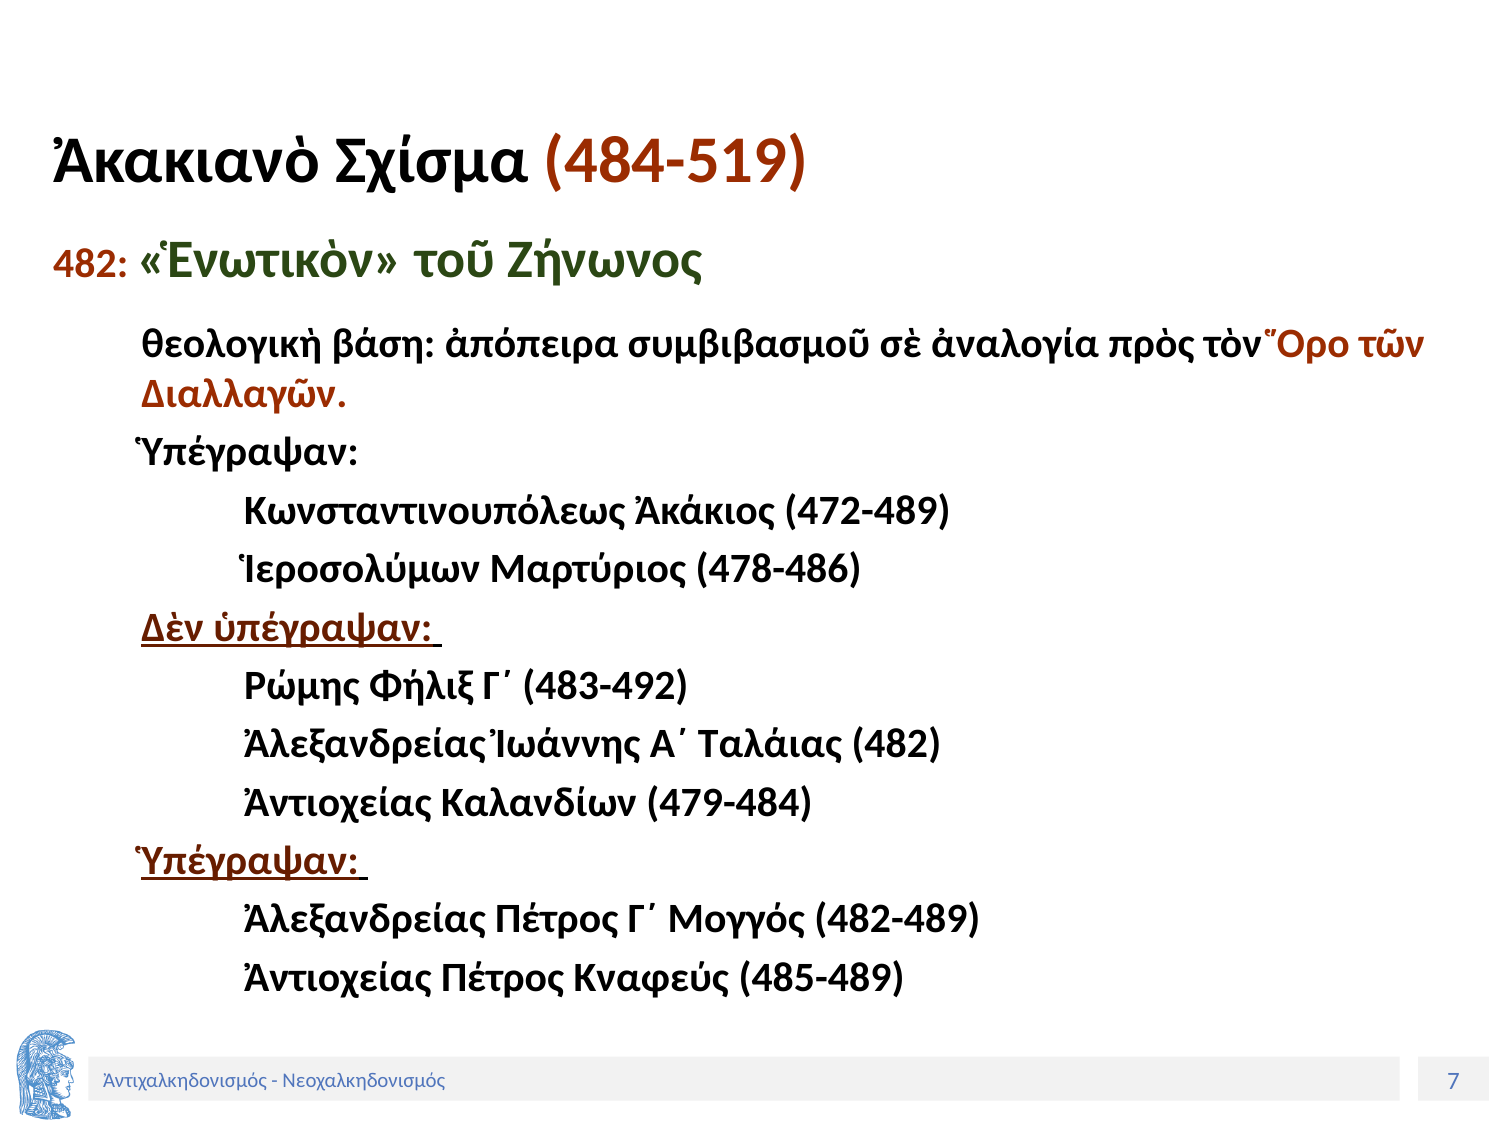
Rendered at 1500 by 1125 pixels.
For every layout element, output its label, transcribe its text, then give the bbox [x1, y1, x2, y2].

list Ἀκακιανὸ Σχίσμα (484-519) 482: «Ἑνωτικὸν» τοῦ Ζήνωνος θεολογικὴ βάση: ἀπόπειρα συμβιβασμοῦ σὲ ἀναλογία πρὸς τὸν Ὅρο τῶν Διαλλαγῶν. Ὑπέγραψαν: Κωνσταντινουπόλεως Ἀκάκιος (472-489) Ἱεροσολύμων Μαρτύριος (478-486) Δὲν ὑπέγραψαν: Ρώμης Φήλιξ Γ´ (483-492) Ἀλεξανδρείας Ἰωάννης Α´ Ταλάιας (482) Ἀντιοχείας Καλανδίων (479-484) Ὑπέγραψαν: Ἀλεξανδρείας Πέτρος Γ´ Μογγός (482-489) Ἀντιοχείας Πέτρος Κναφεύς (485-489) [38, 108, 1467, 1009]
picture [9, 1026, 81, 1120]
